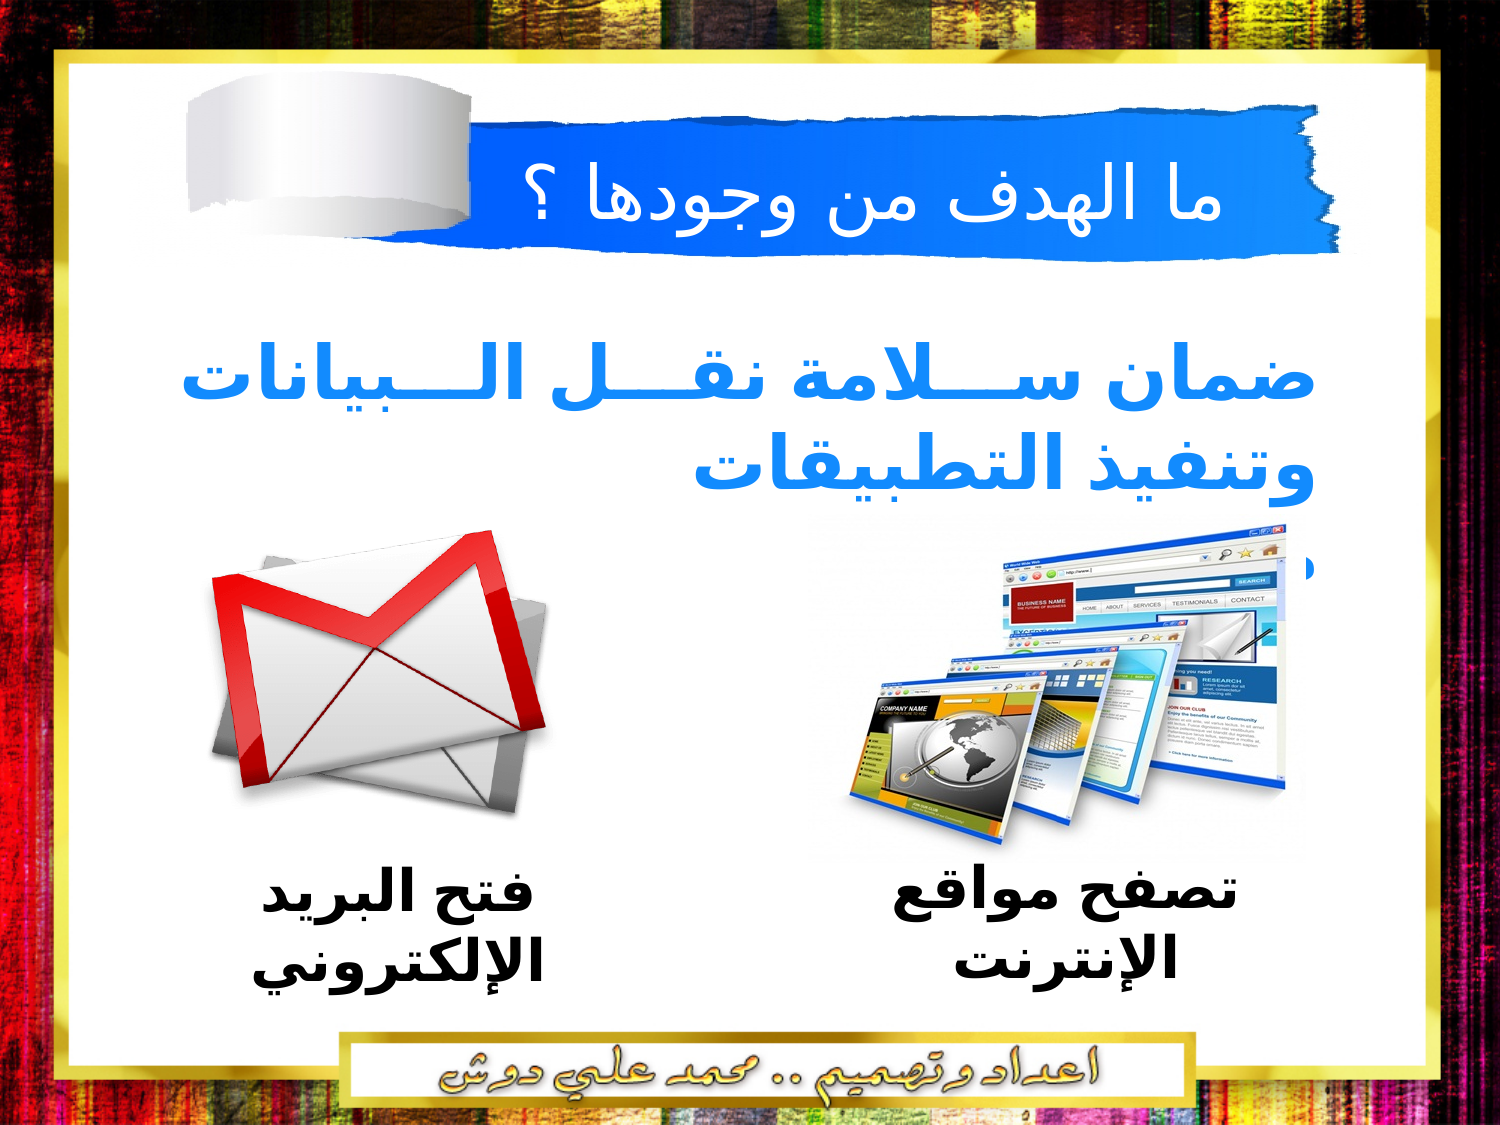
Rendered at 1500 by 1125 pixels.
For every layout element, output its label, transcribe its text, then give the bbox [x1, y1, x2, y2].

text_box فتح البريد الإلكتروني [135, 845, 662, 1001]
text_box تصفح مواقع الإنترنت [803, 842, 1329, 998]
text_box ضمان سلامة نقل البيانات وتنفيذ التطبيقات مثل.. [165, 317, 1335, 603]
picture [0, 0, 1500, 1125]
